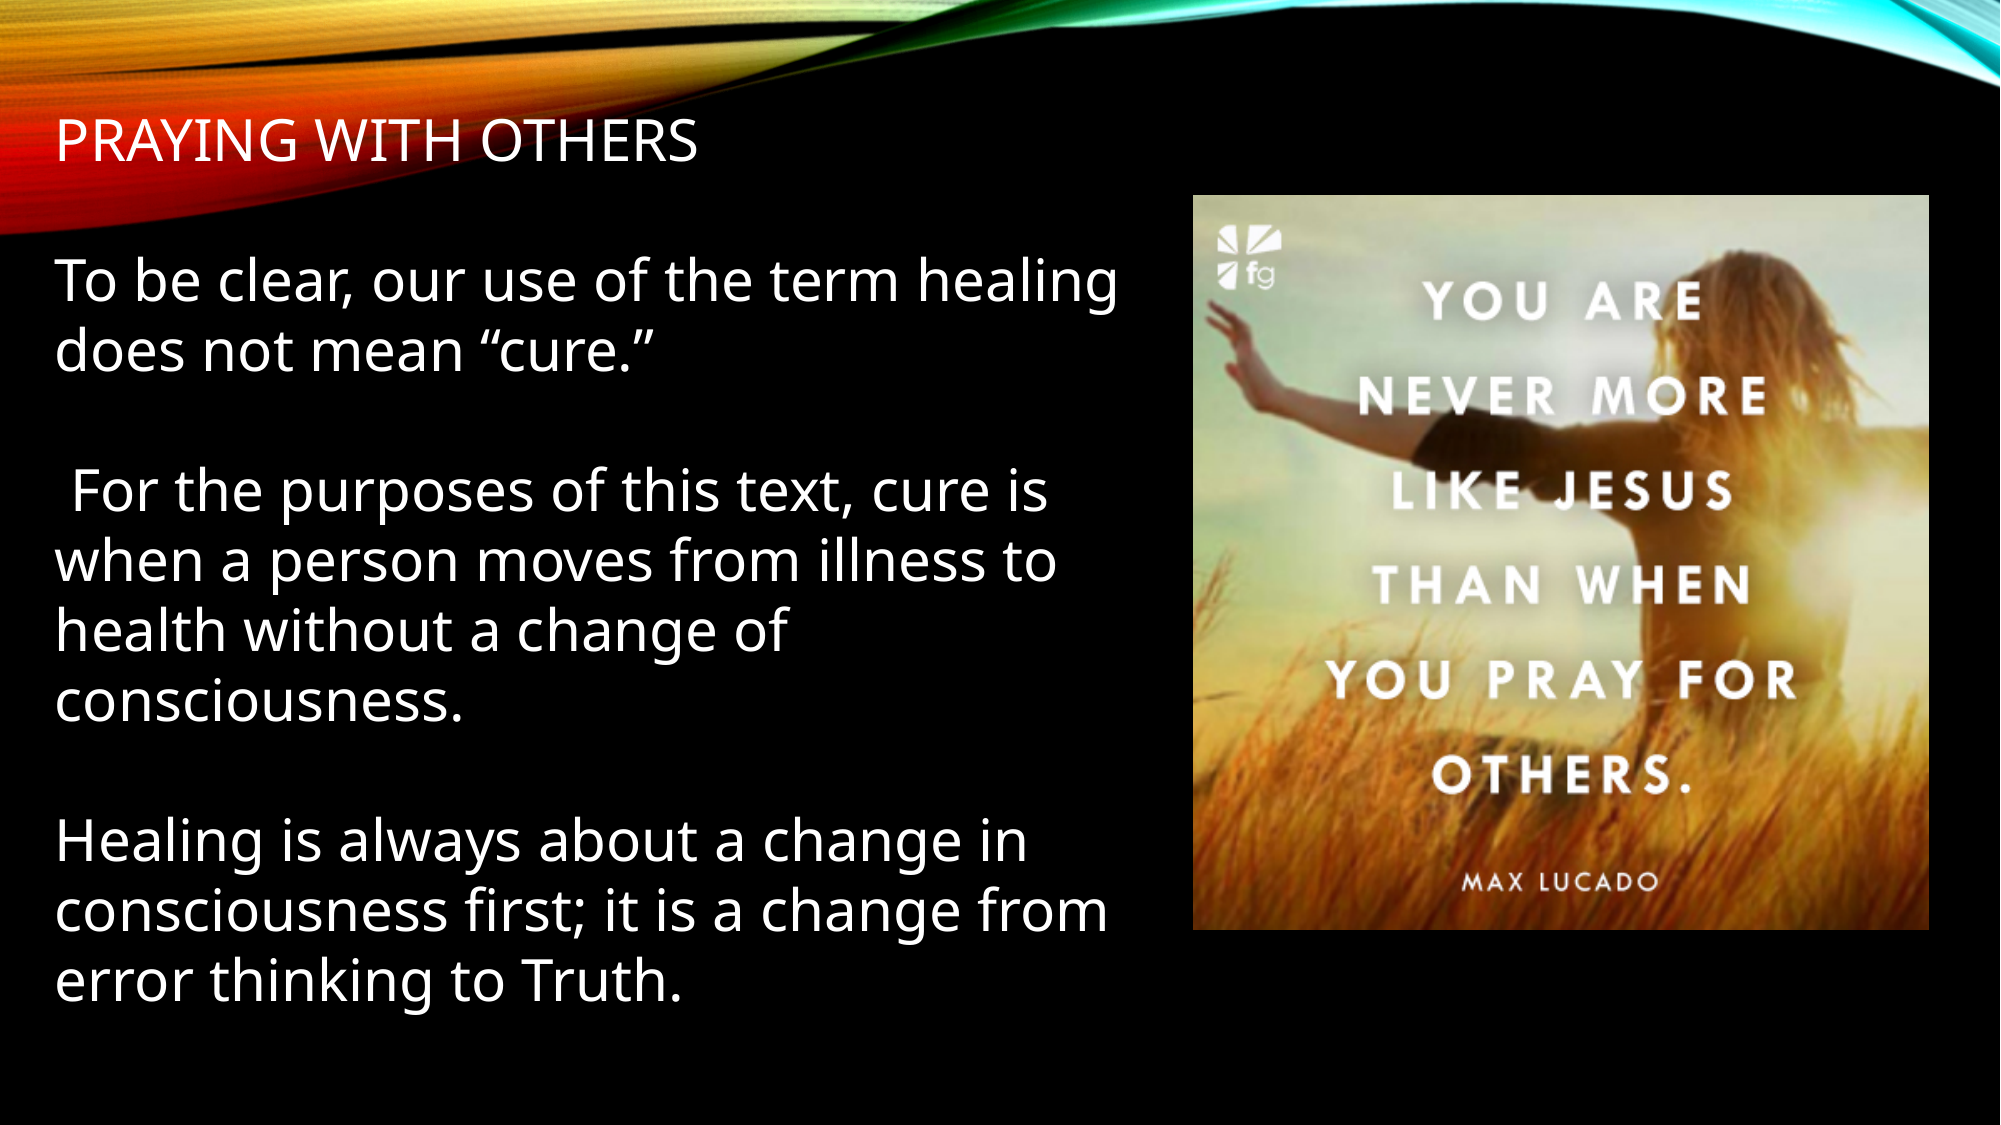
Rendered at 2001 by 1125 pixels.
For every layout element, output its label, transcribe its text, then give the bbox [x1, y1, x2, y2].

picture [0, 0, 2000, 930]
text_box PRAYING WITH OTHERS To be clear, our use of the term healing does not mean “cure.” For the purposes of this text, cure is when a person moves from illness to health without a change of consciousness. Healing is always about a change in consciousness first; it is a change from error thinking to Truth. [40, 95, 1194, 1020]
